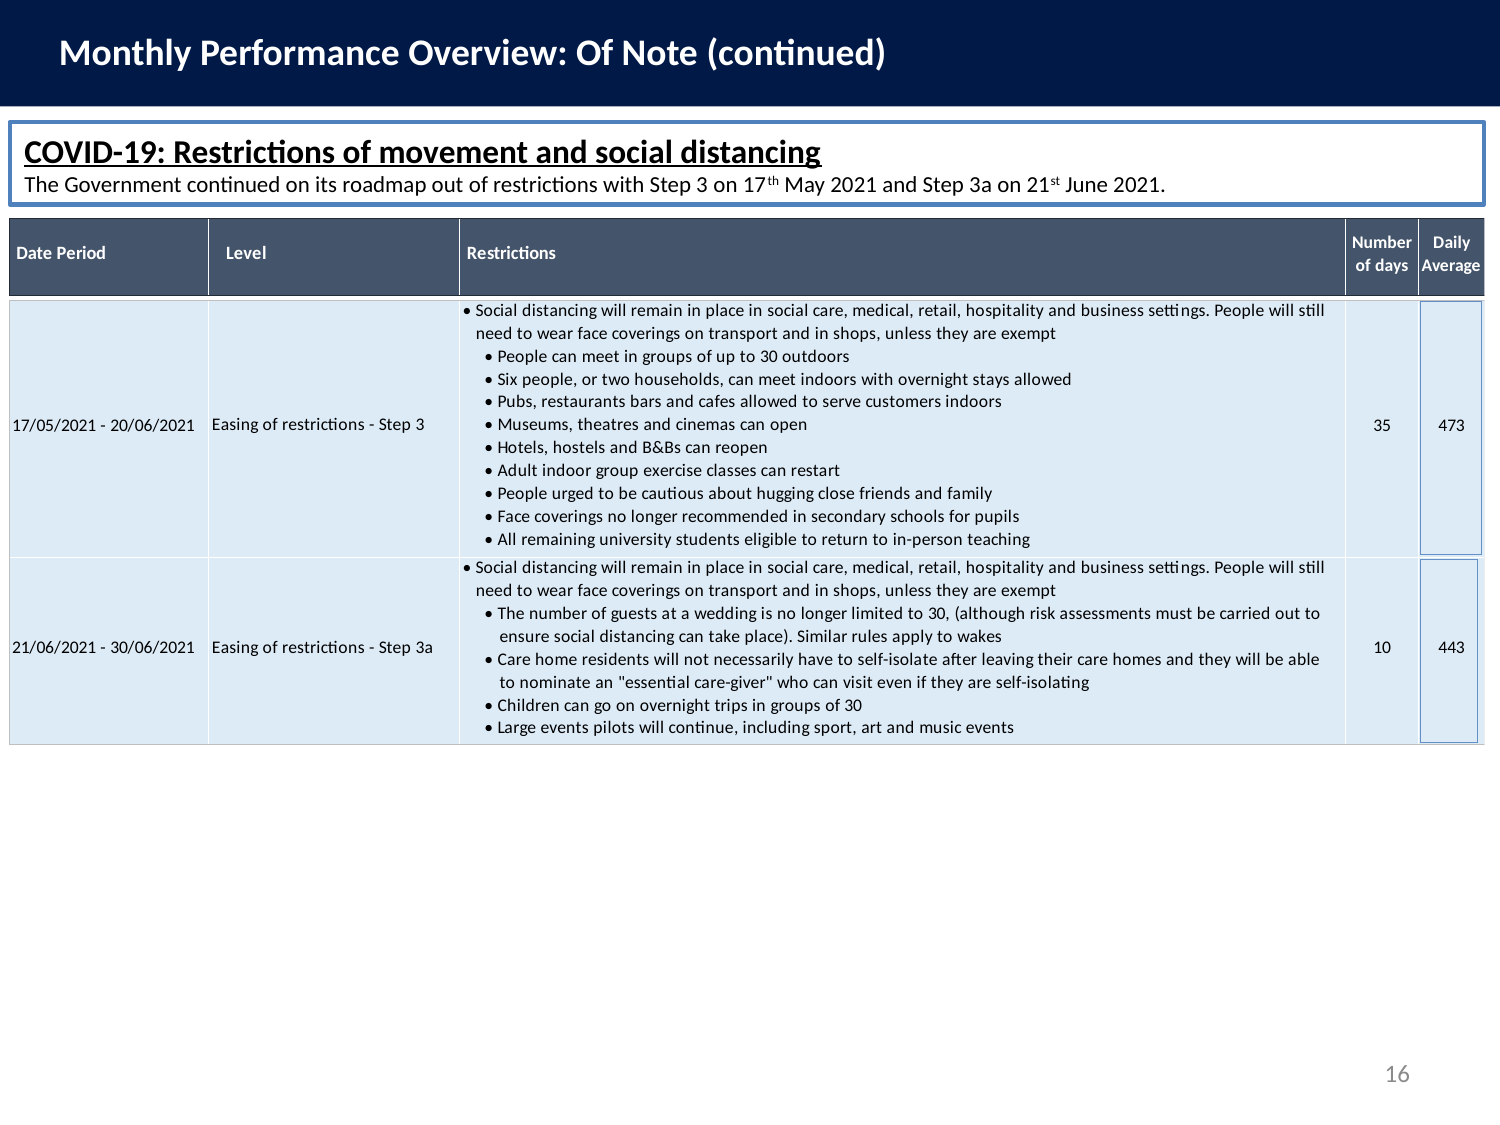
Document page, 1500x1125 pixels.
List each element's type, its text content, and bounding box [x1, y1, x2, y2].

slide_number 16 [1074, 1042, 1425, 1103]
text_box COVID-19: Restrictions of movement and social distancing The Government continued on its roadmap out of restrictions with Step 3 on 17th May 2021 and Step 3a on 21st June 2021. [8, 120, 1486, 207]
picture [8, 217, 1486, 297]
picture [8, 299, 1486, 746]
text_box Monthly Performance Overview: Of Note (continued) [0, 0, 1500, 109]
